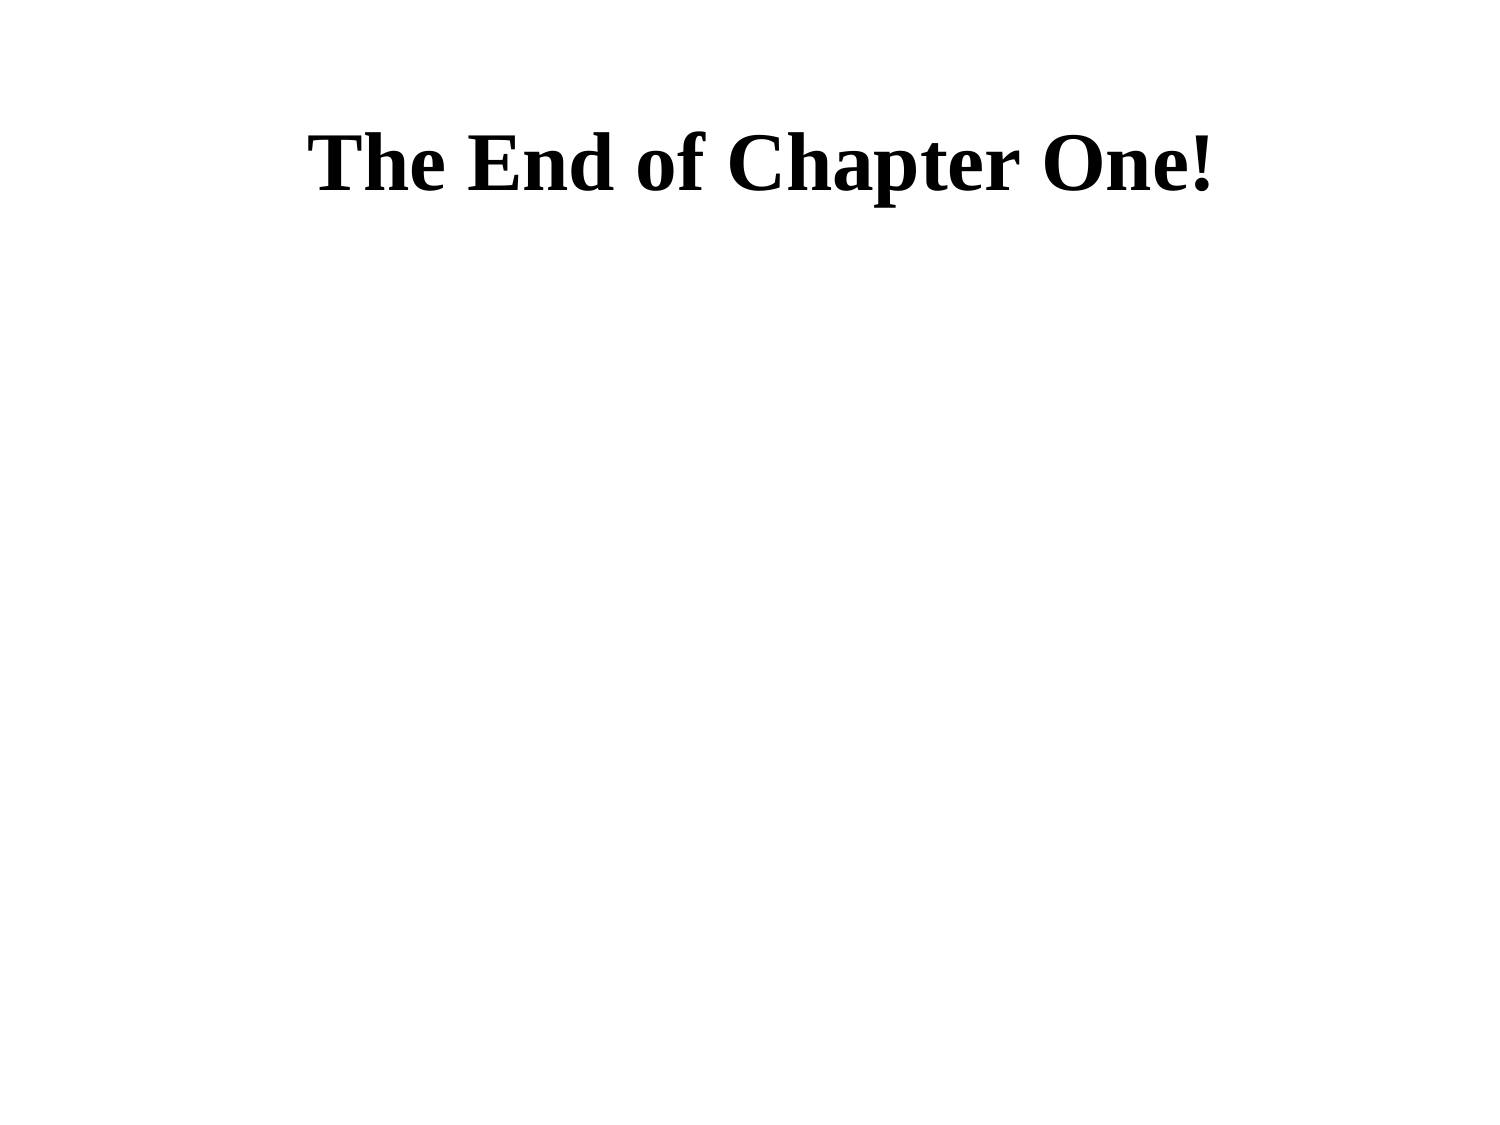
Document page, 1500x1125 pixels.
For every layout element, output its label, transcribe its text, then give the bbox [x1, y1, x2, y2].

list The End of Chapter One! [24, 99, 1500, 1050]
